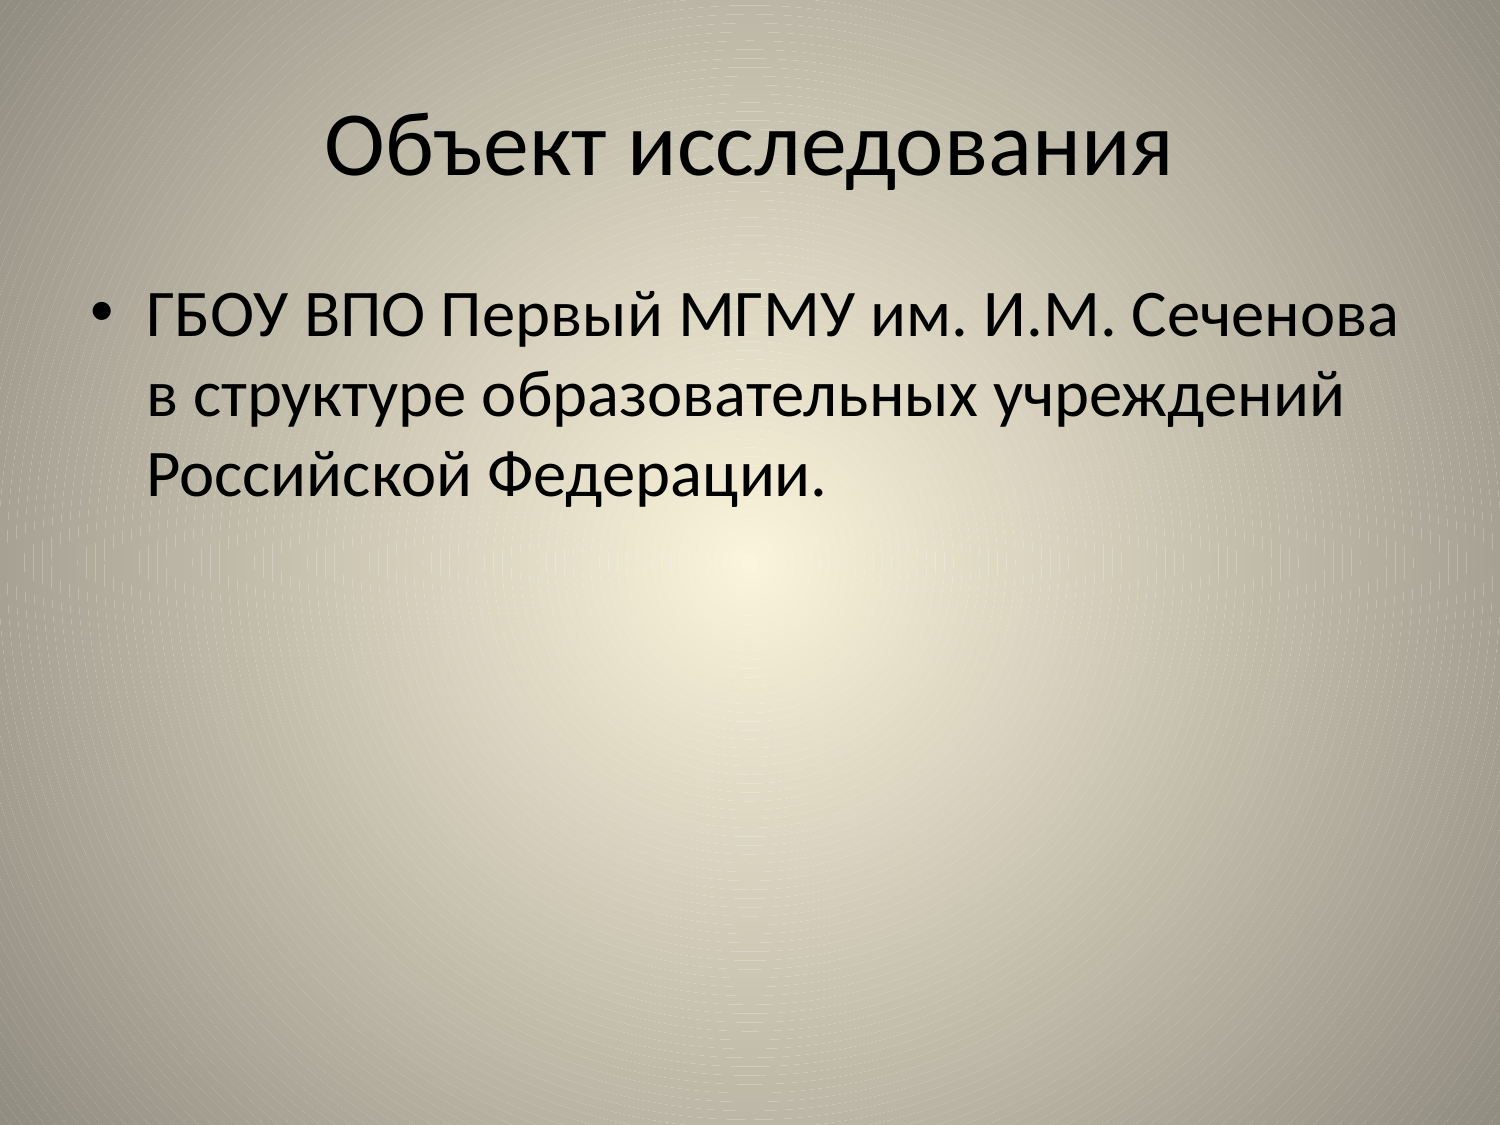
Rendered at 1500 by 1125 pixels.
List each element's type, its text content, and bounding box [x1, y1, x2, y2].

list ГБОУ ВПО Первый МГМУ им. И.М. Сеченова в структуре образовательных учреждений Российской Федерации. [75, 262, 1425, 1005]
title Объект исследования [75, 45, 1425, 233]
